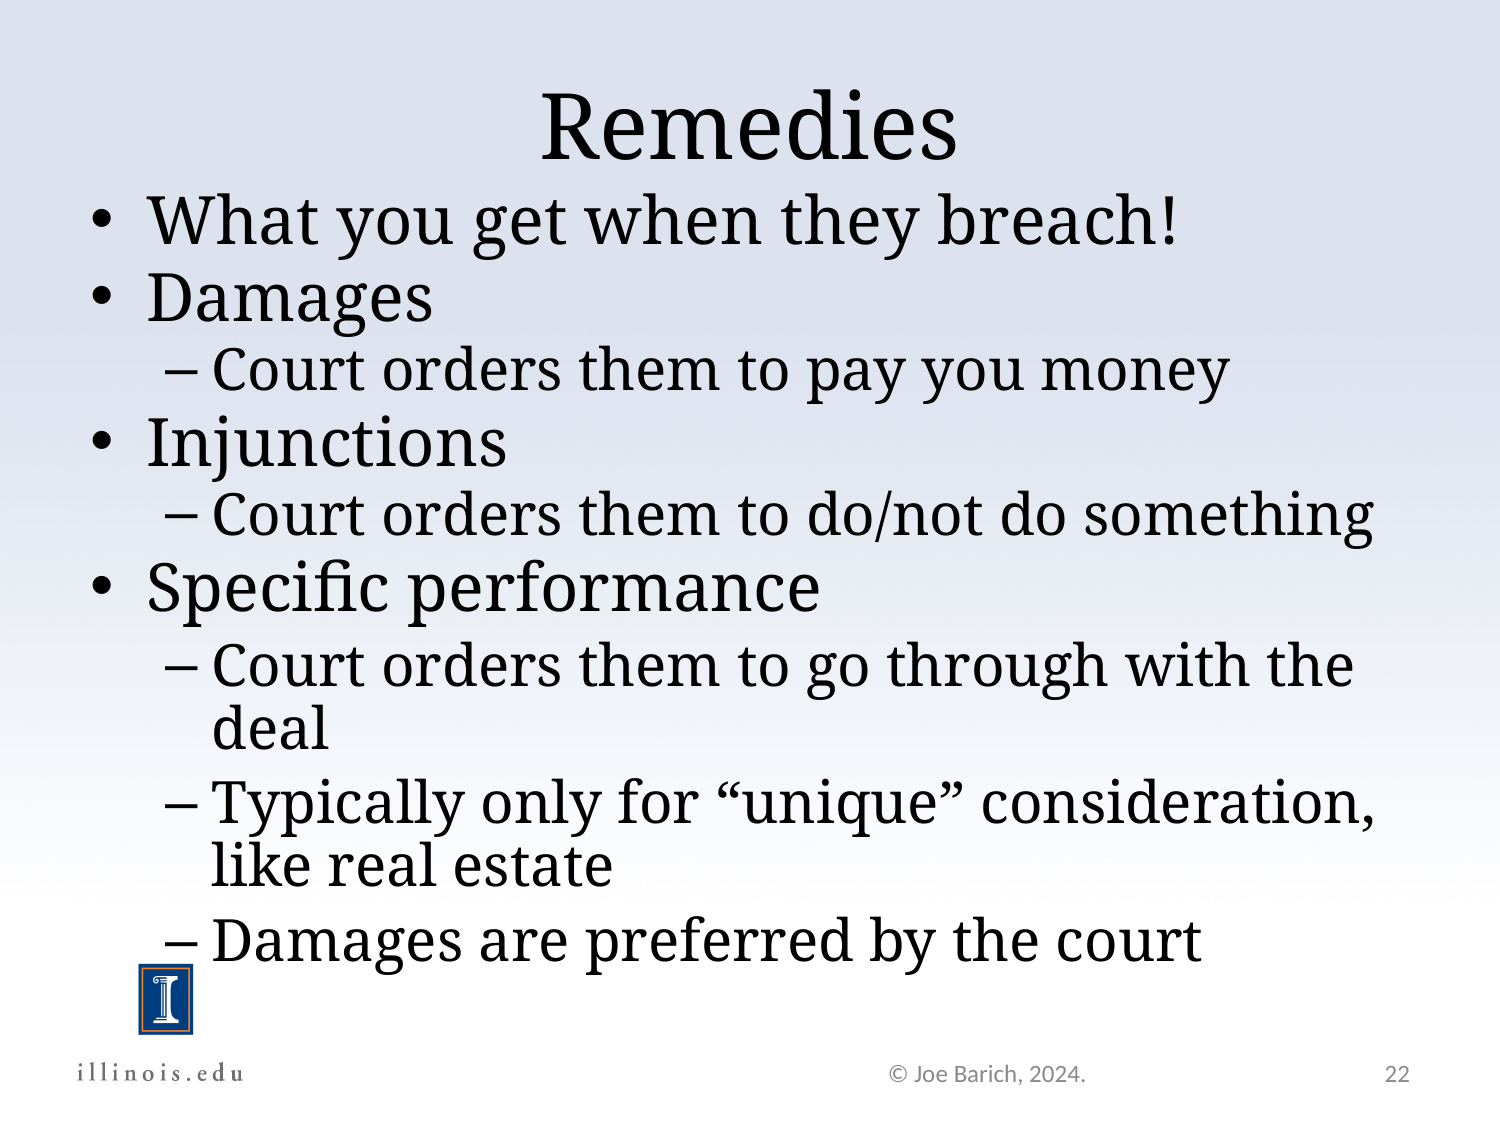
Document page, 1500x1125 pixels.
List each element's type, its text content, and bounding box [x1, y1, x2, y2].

list What you get when they breach! Damages Court orders them to pay you money Injunctions Court orders them to do/not do something Specific performance Court orders them to go through with the deal Typically only for “unique” consideration, like real estate Damages are preferred by the court [74, 185, 1426, 921]
title Remedies [74, 44, 1426, 185]
footer © Joe Barich, 2024. [750, 1042, 1225, 1103]
slide_number 22 [1250, 1042, 1425, 1103]
picture [0, 0, 1500, 1125]
